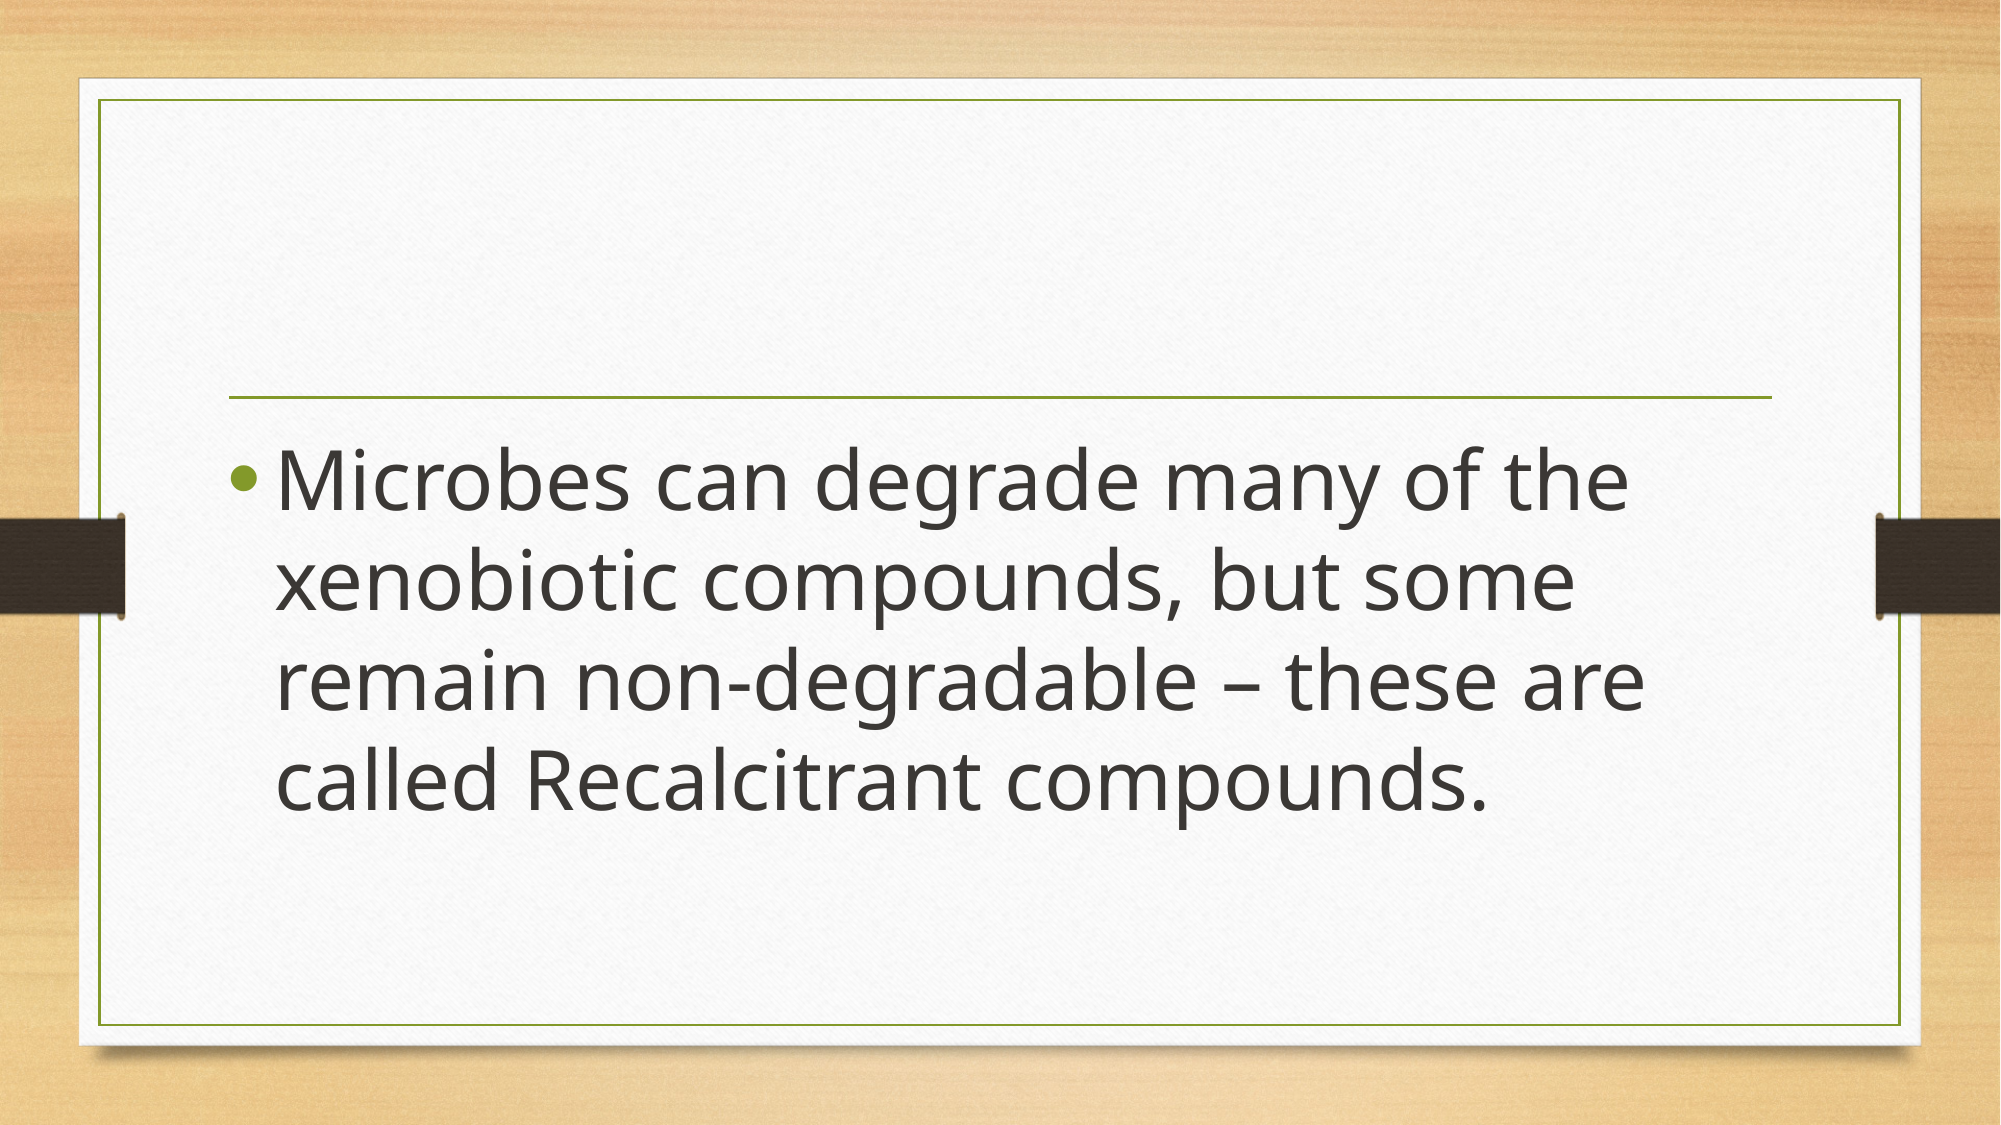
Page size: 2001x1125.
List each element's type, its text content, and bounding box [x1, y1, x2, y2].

picture [0, 0, 2001, 1125]
list Microbes can degrade many of the xenobiotic compounds, but some remain non-degradable – these are called Recalcitrant compounds. [212, 419, 1788, 964]
